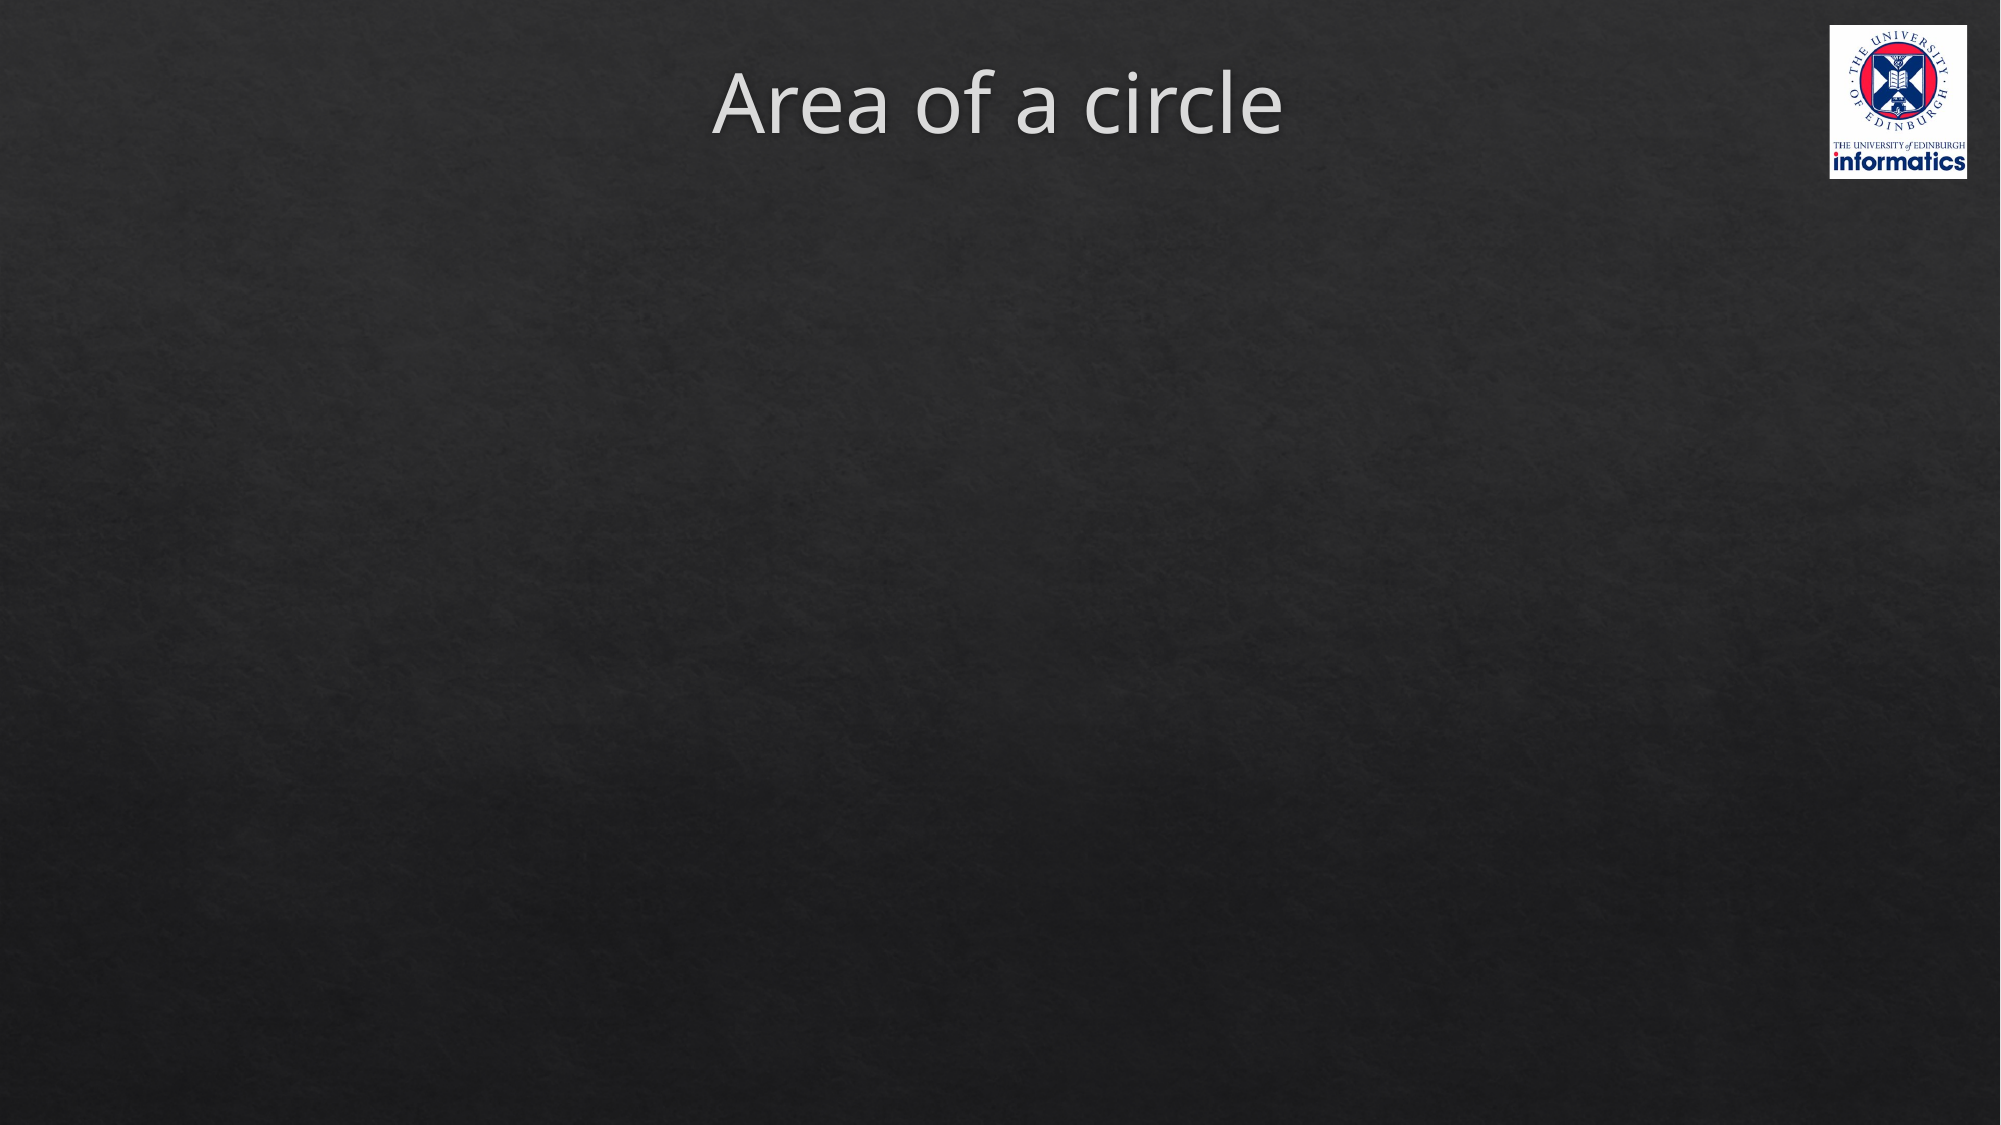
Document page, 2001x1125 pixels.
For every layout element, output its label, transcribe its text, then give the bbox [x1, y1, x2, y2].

picture [1849, 25, 1968, 179]
title Area of a circle [149, 20, 1849, 180]
